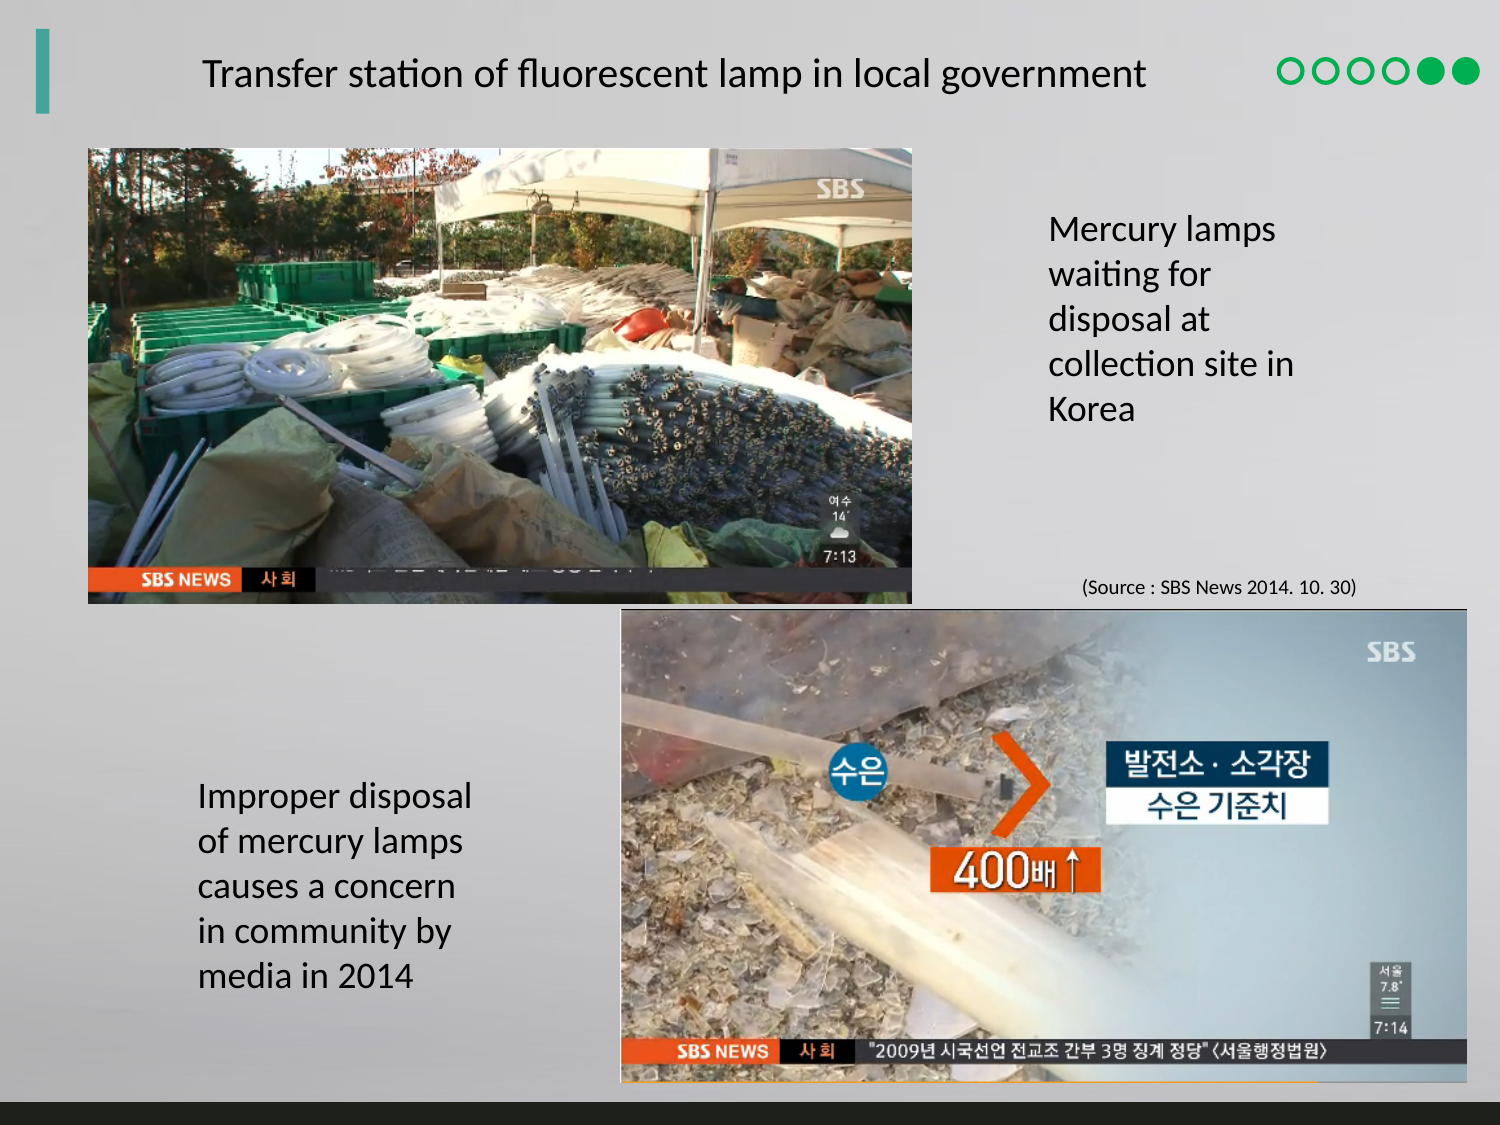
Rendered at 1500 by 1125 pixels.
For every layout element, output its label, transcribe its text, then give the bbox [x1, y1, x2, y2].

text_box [1278, 58, 1478, 84]
text_box [34, 27, 52, 116]
text_box Mercury lamps waiting for disposal at collection site in Korea [1033, 196, 1353, 436]
text_box Transfer station of fluorescent lamp in local government [91, 38, 1258, 103]
picture [0, 0, 1500, 1125]
text_box (Source : SBS News 2014. 10. 30) [996, 560, 1443, 608]
text_box Improper disposal of mercury lamps causes a concern in community by media in 2014 [183, 763, 502, 1003]
